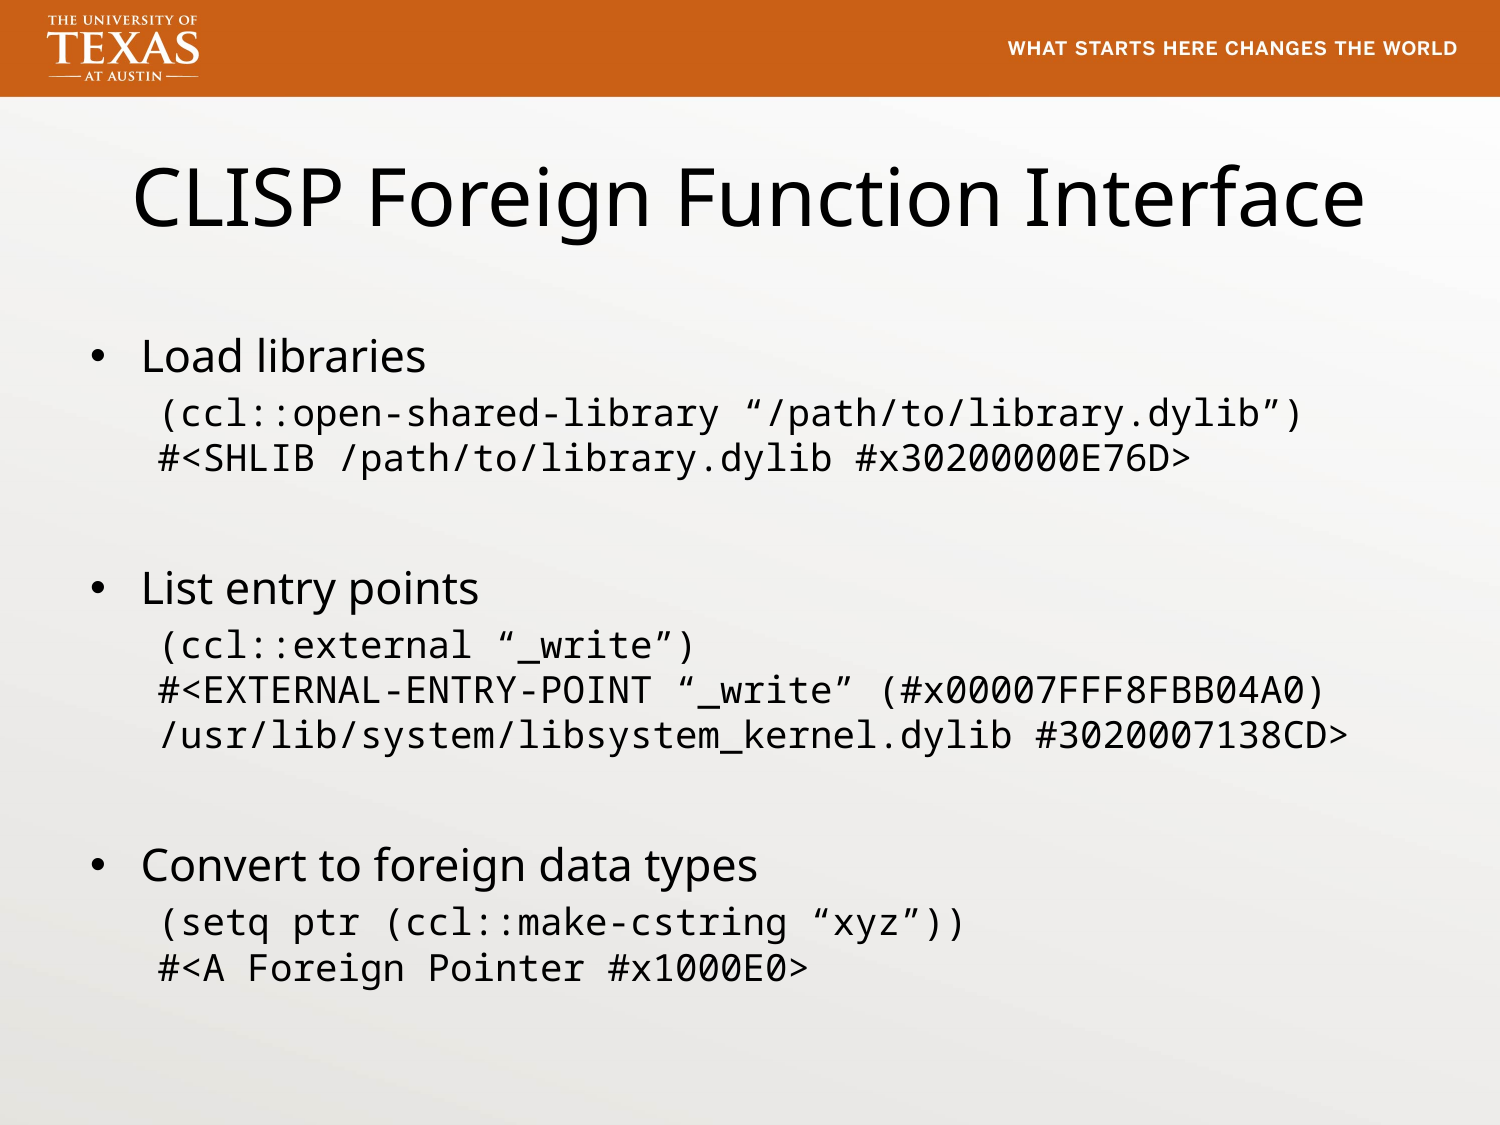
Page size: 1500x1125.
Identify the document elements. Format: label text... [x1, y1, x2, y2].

title CLISP Foreign Function Interface [75, 99, 1425, 288]
list Load libraries (ccl::open-shared-library “/path/to/library.dylib”) #<SHLIB /path/to/library.dylib #x30200000E76D> List entry points (ccl::external “_write”) #<EXTERNAL-ENTRY-POINT “_write” (#x00007FFF8FBB04A0) /usr/lib/system/libsystem_kernel.dylib #3020007138CD> Convert to foreign data types (setq ptr (ccl::make-cstring “xyz”)) #<A Foreign Pointer #x1000E0> [75, 320, 1425, 1038]
picture [0, 0, 1500, 1125]
